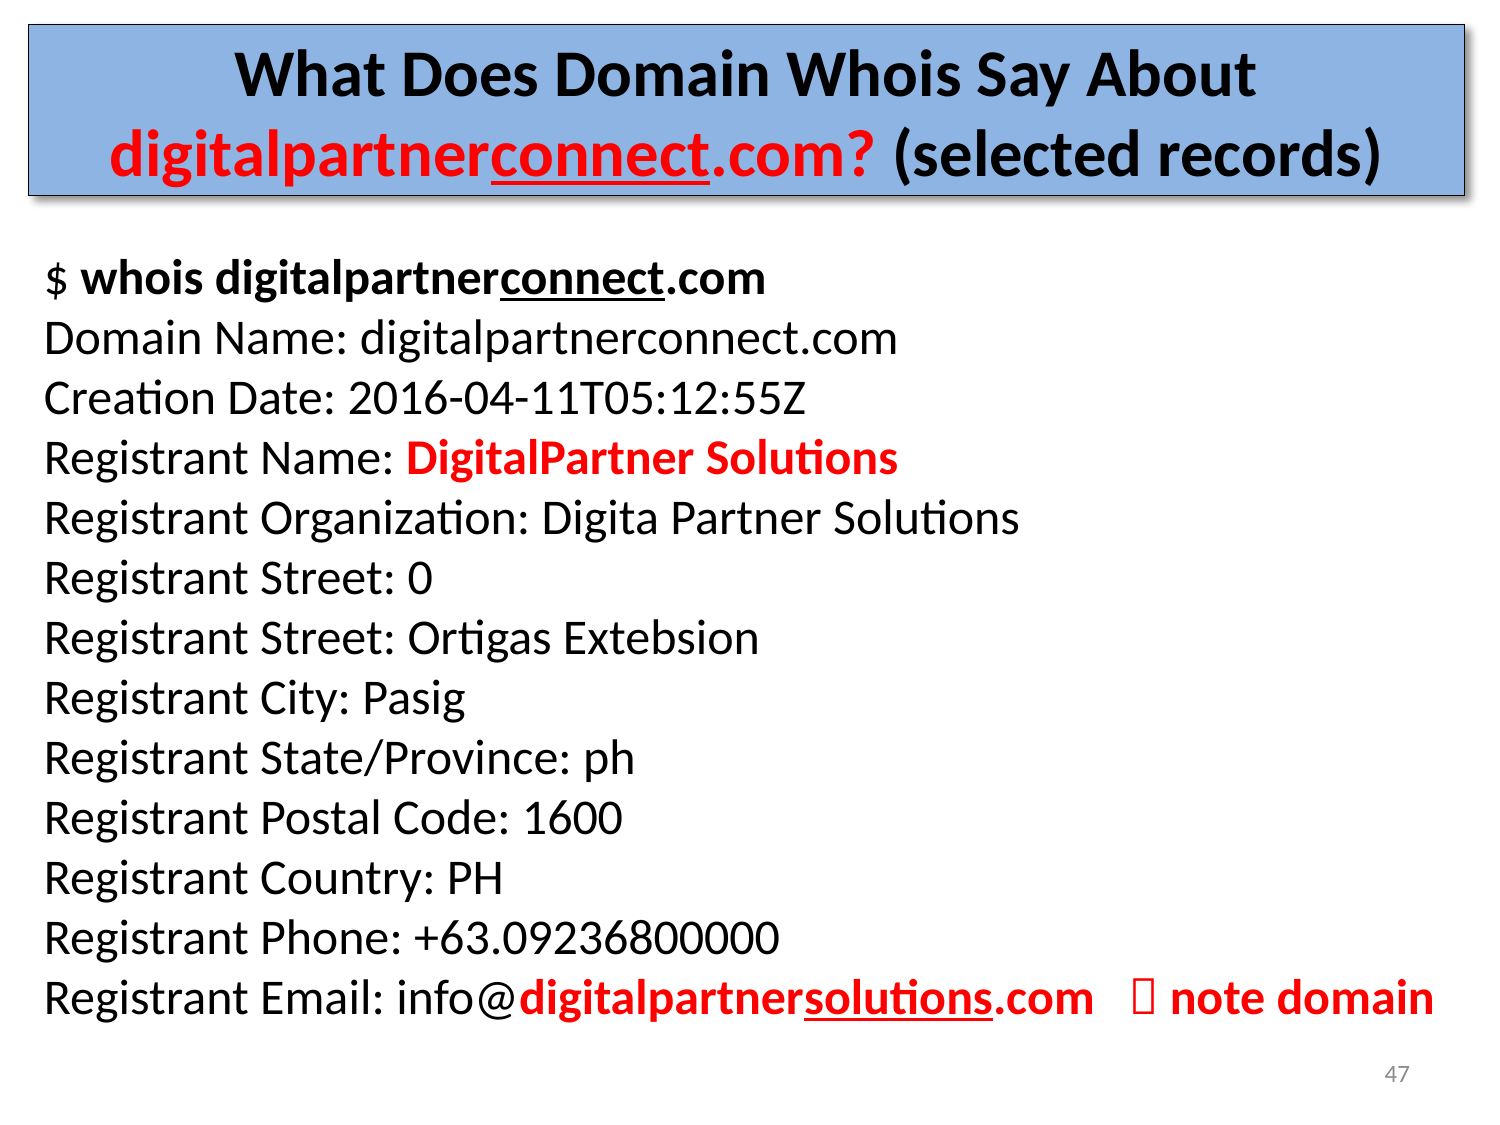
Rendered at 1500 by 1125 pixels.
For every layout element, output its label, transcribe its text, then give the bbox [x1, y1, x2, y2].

title What Does Domain Whois Say About digitalpartnerconnect.com? (selected records) [28, 24, 1465, 196]
list $ whois digitalpartnerconnect.com Domain Name: digitalpartnerconnect.com Creation Date: 2016-04-11T05:12:55Z Registrant Name: DigitalPartner Solutions Registrant Organization: Digita Partner Solutions Registrant Street: 0 Registrant Street: Ortigas Extebsion Registrant City: Pasig Registrant State/Province: ph Registrant Postal Code: 1600 Registrant Country: PH Registrant Phone: +63.09236800000 Registrant Email: info@digitalpartnersolutions.com  note domain [28, 237, 1481, 1079]
slide_number 47 [1074, 1042, 1425, 1103]
